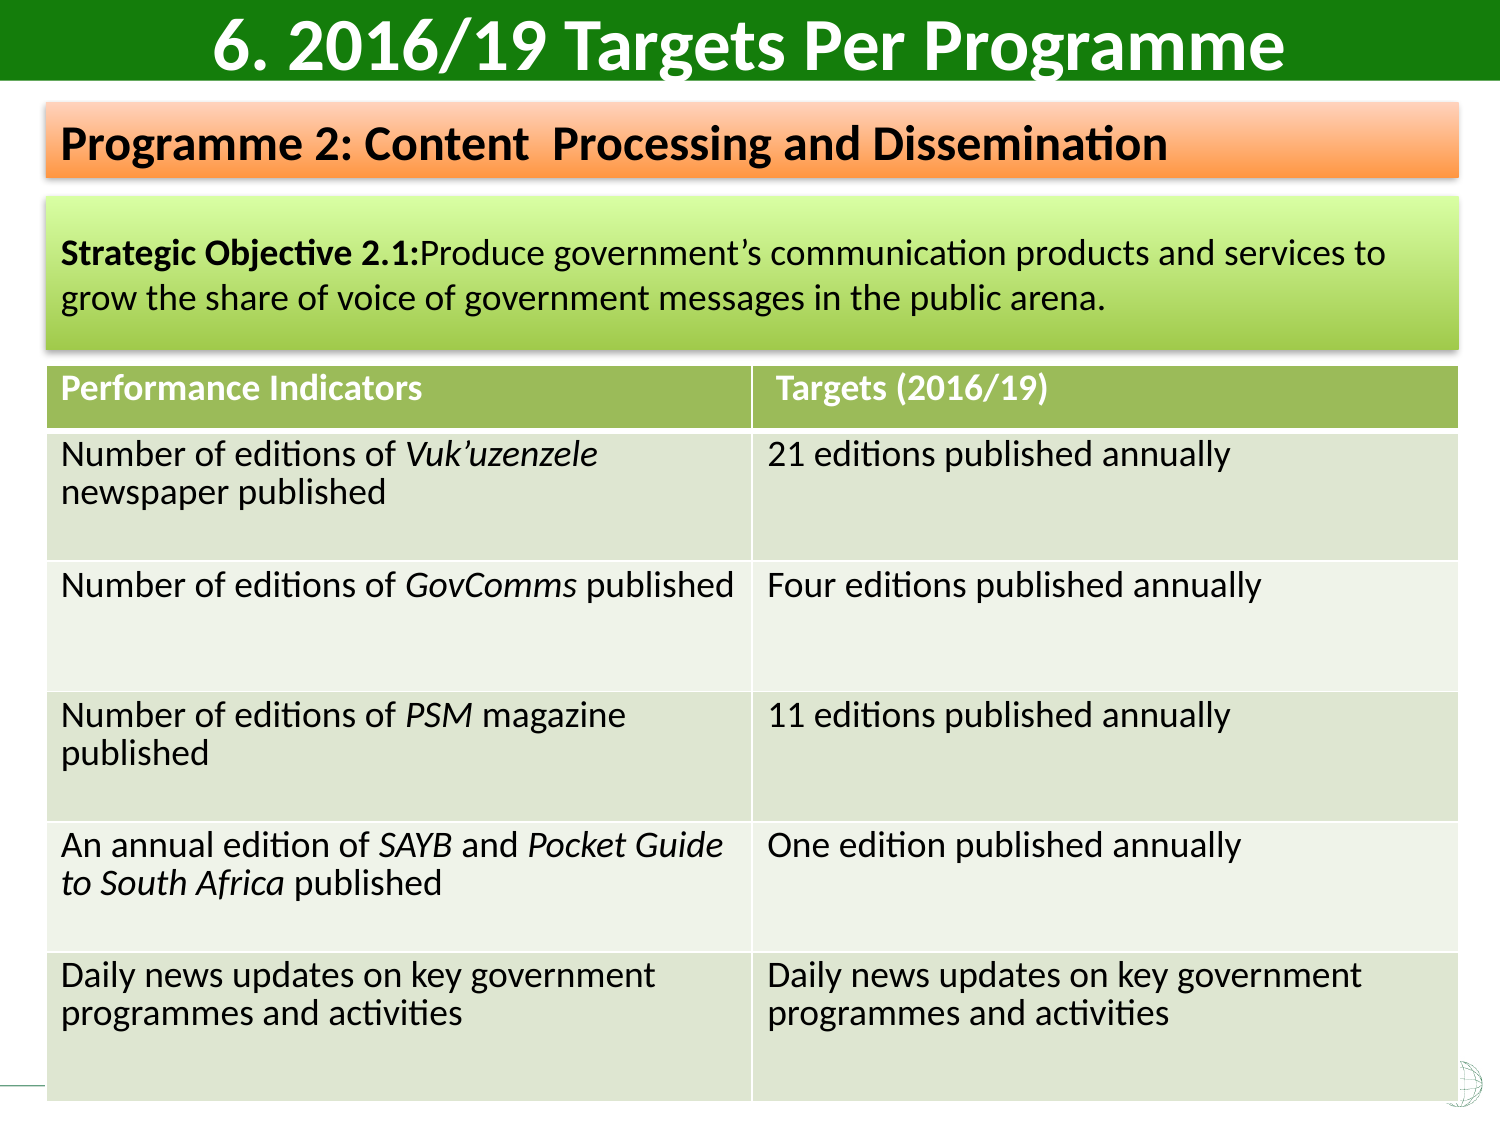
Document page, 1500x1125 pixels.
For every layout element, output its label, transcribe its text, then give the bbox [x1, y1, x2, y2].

table_cell Daily news updates on key government programmes and activities [753, 953, 1458, 1101]
text_box 6. 2016/19 Targets Per Programme [0, 0, 1500, 81]
table_cell Number of editions of PSM magazine published [47, 692, 751, 821]
text_box Strategic Objective 2.1:Produce government’s communication products and services to grow the share of voice of government messages in the public arena. [45, 196, 1459, 350]
table_cell Number of editions of GovComms published [47, 562, 751, 691]
text_box Programme 2: Content Processing and Dissemination [45, 102, 1459, 178]
table_cell Daily news updates on key government programmes and activities [47, 953, 751, 1101]
picture [0, 81, 1500, 1125]
table_cell One edition published annually [753, 823, 1458, 951]
table_cell 21 editions published annually [753, 434, 1458, 560]
table_cell 11 editions published annually [753, 692, 1458, 821]
table_cell Four editions published annually [753, 562, 1458, 691]
table_cell Number of editions of Vuk’uzenzele newspaper published [47, 434, 751, 560]
table_header Targets (2016/19) [753, 366, 1458, 428]
table_cell An annual edition of SAYB and Pocket Guide to South Africa published [47, 823, 751, 951]
table_header Performance Indicators [47, 366, 751, 428]
